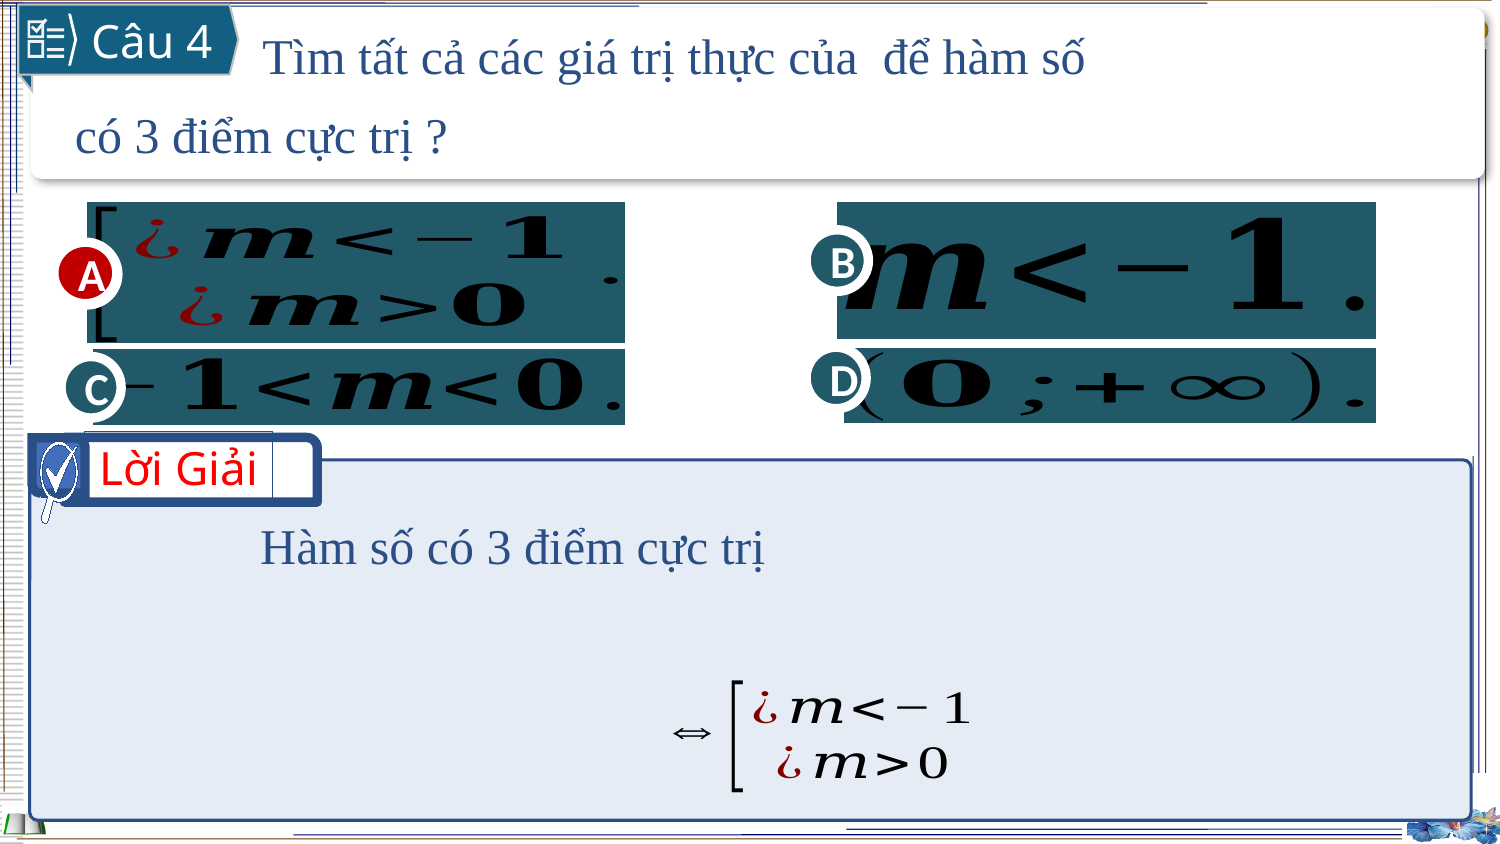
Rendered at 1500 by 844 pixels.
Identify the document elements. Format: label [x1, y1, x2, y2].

text_box [29, 431, 1472, 821]
text_box [55, 202, 1376, 426]
text_box [18, 0, 1488, 181]
picture [0, 0, 1500, 844]
